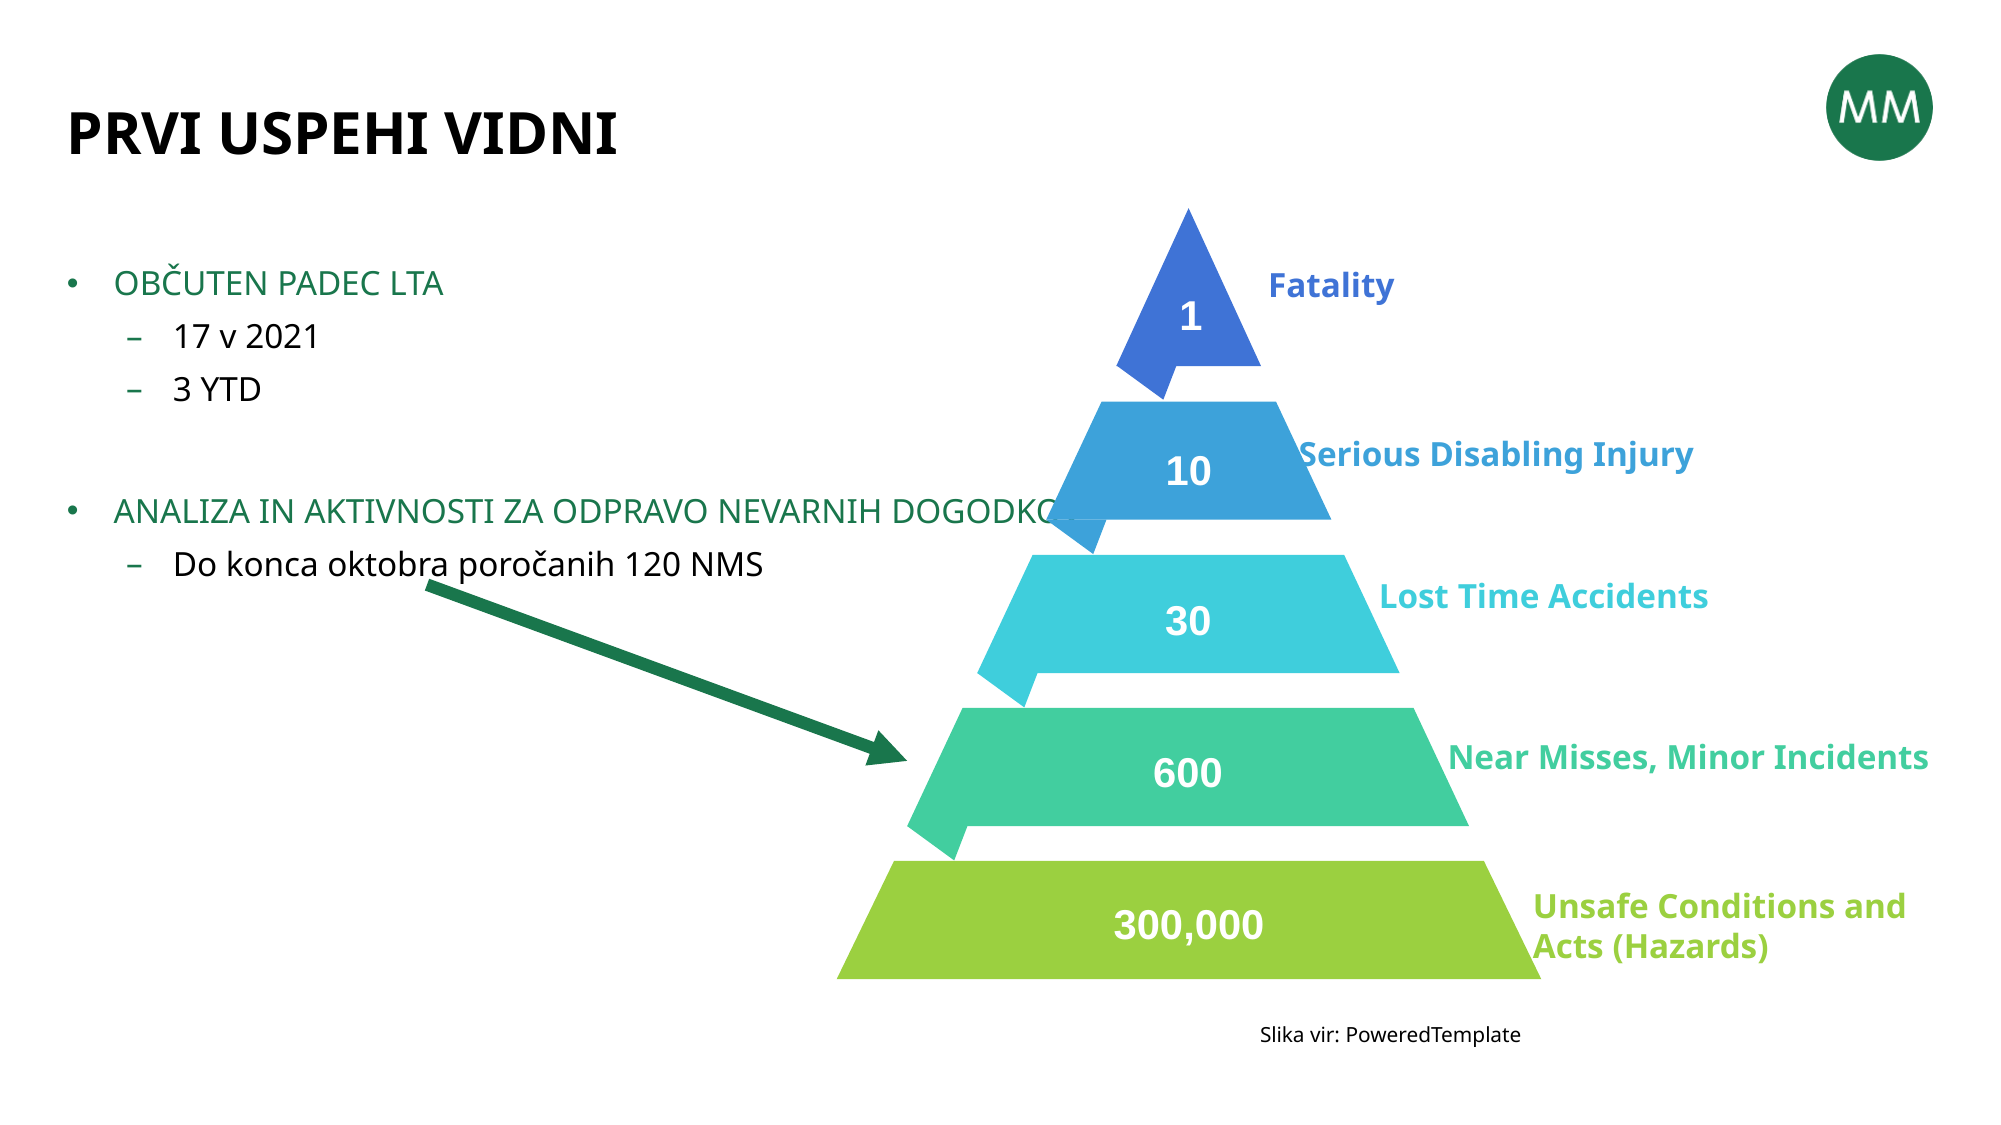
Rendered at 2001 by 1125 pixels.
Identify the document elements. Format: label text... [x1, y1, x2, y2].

picture [1826, 54, 1933, 161]
title PRVI USPEHI VIDNI [66, 84, 1780, 168]
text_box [426, 584, 908, 761]
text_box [836, 208, 1920, 980]
list OBČUTEN PADEC LTA 17 v 2021 3 YTD ANALIZA IN AKTIVNOSTI ZA ODPRAVO NEVARNIH DOGODKOV Do konca oktobra poročanih 120 NMS [66, 267, 1933, 1000]
list Slika vir: PoweredTemplate [1260, 1022, 1839, 1071]
